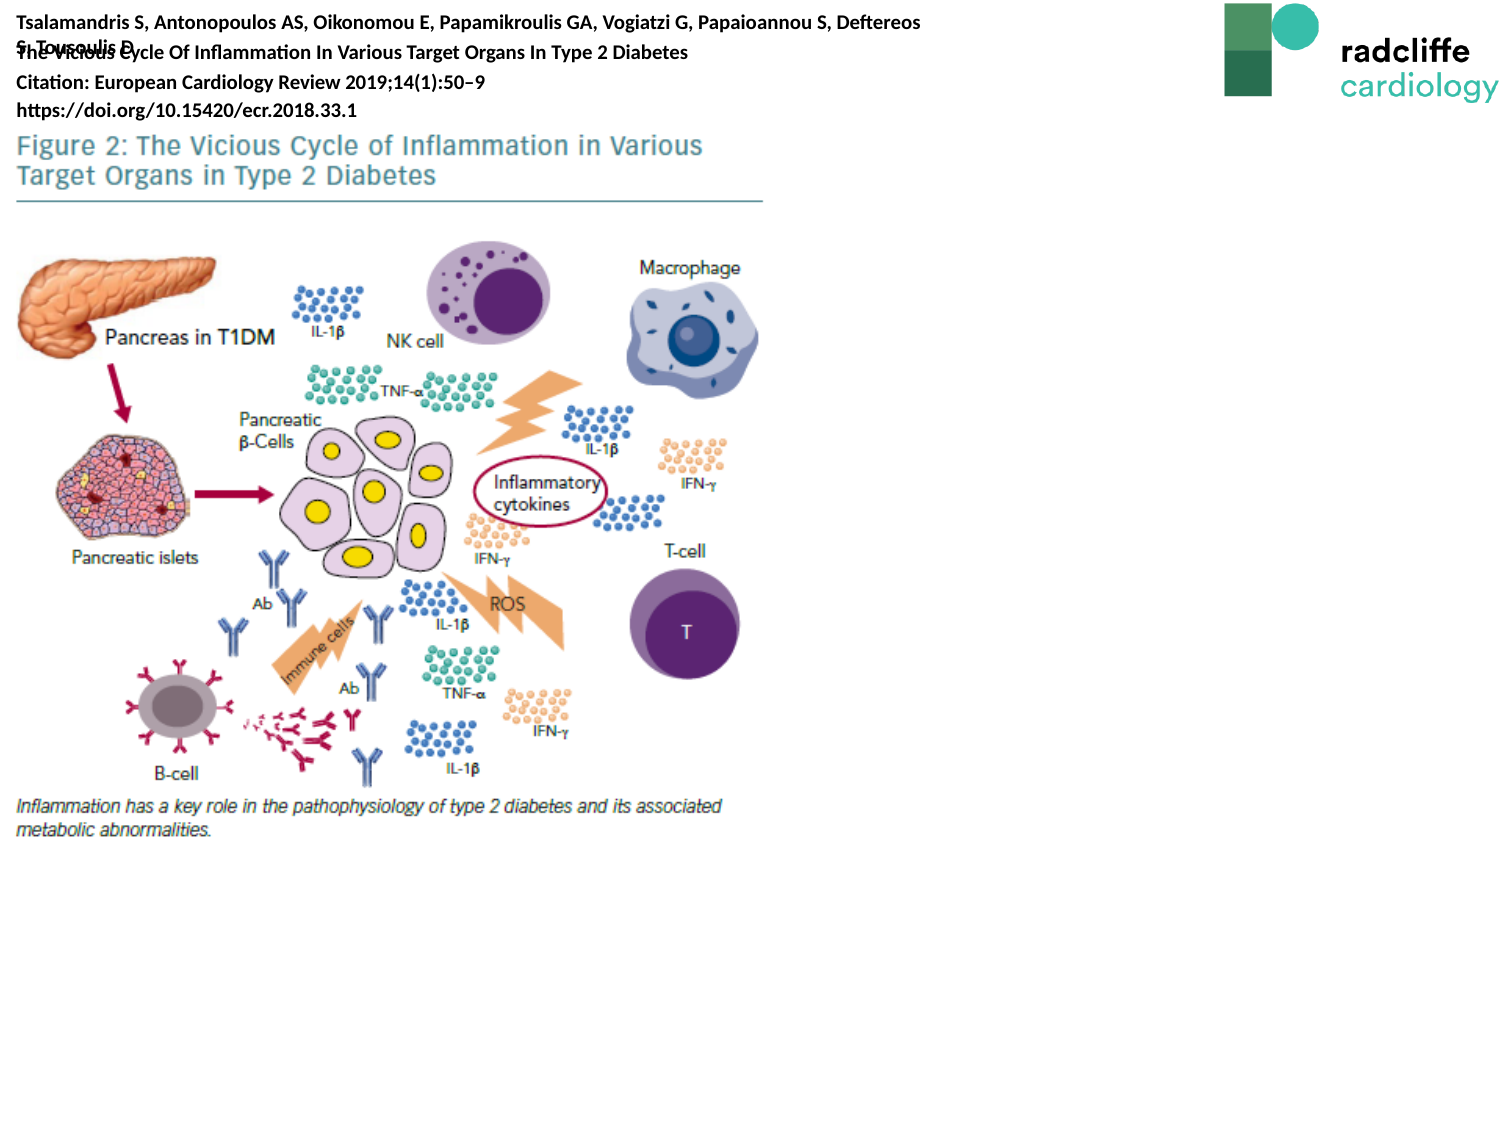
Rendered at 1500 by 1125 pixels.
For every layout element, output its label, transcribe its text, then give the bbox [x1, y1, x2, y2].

text_box The Vicious Cycle Of Inflammation In Various Target Organs In Type 2 Diabetes [1, 31, 1224, 60]
text_box Tsalamandris S, Antonopoulos AS, Oikonomou E, Papamikroulis GA, Vogiatzi G, Papaioannou S, Deftereos S, Tousoulis D [1, 1, 939, 31]
picture [1224, 1, 1499, 104]
picture [1, 124, 782, 857]
text_box Citation: European Cardiology Review 2019;14(1):50–9 [1, 60, 1224, 89]
text_box https://doi.org/10.15420/ecr.2018.33.1 [1, 89, 1500, 129]
